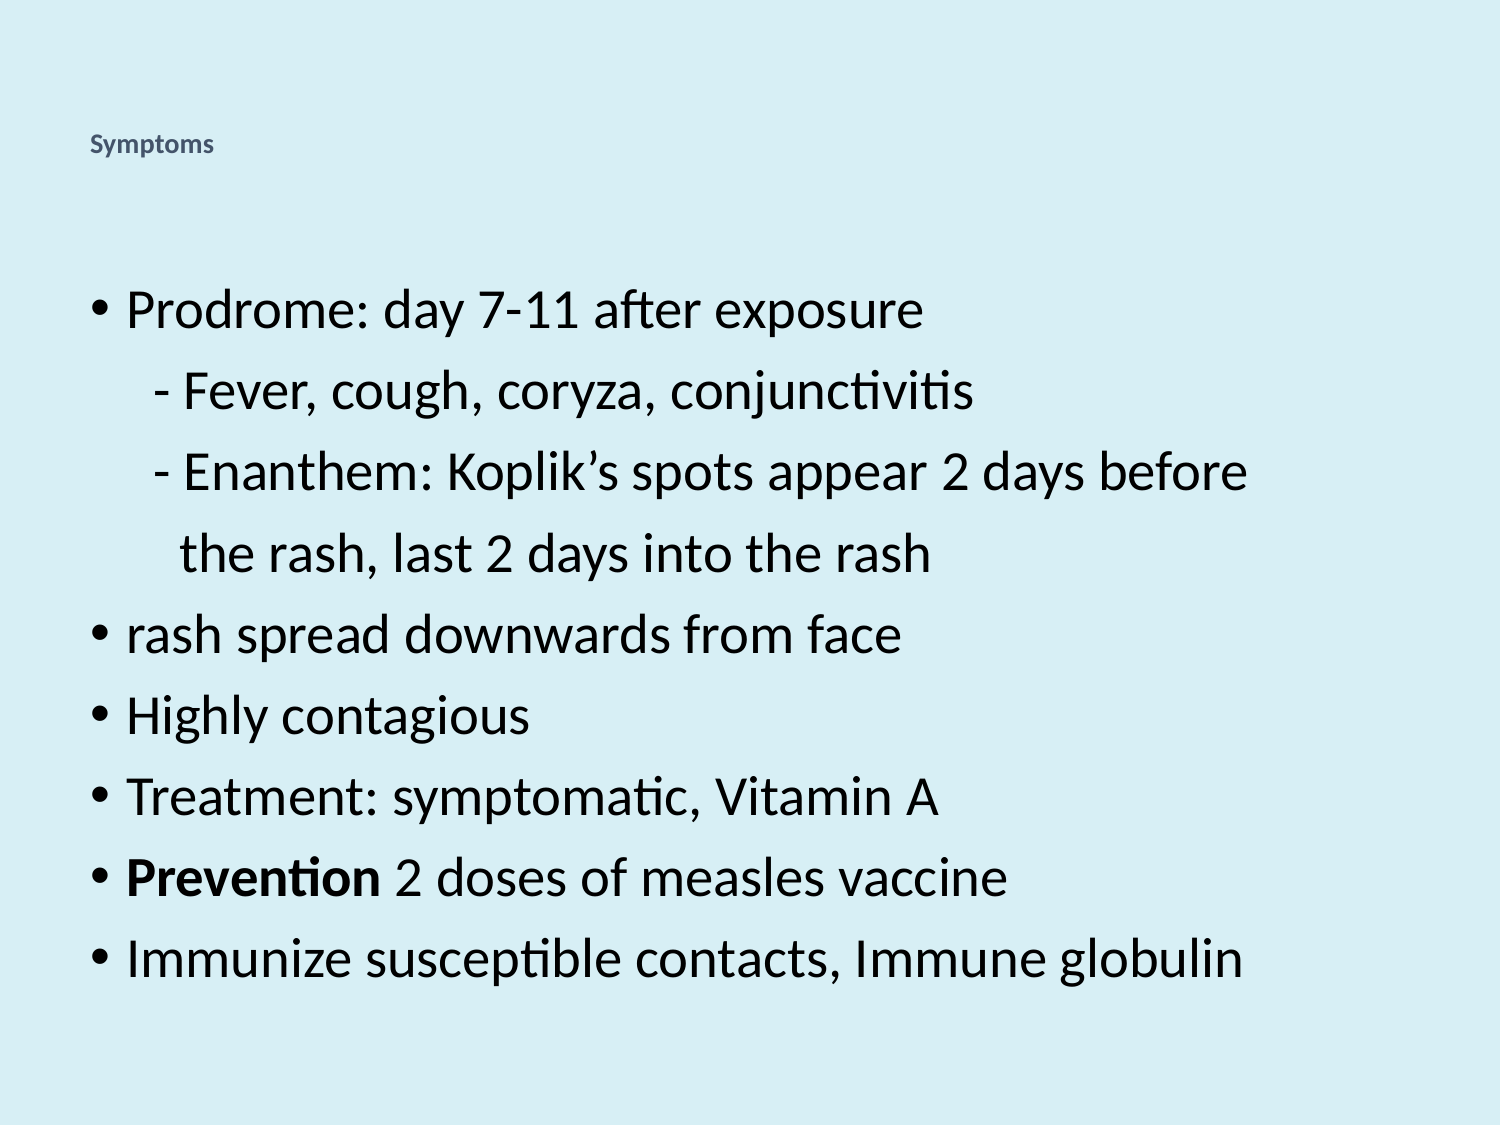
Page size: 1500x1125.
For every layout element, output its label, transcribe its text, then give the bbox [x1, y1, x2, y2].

list Prodrome: day 7-11 after exposure - Fever, cough, coryza, conjunctivitis - Enanthem: Koplik’s spots appear 2 days before the rash, last 2 days into the rash rash spread downwards from face Highly contagious Treatment: symptomatic, Vitamin A Prevention 2 doses of measles vaccine Immunize susceptible contacts, Immune globulin [75, 184, 1425, 1005]
title Symptoms [75, 90, 1425, 184]
